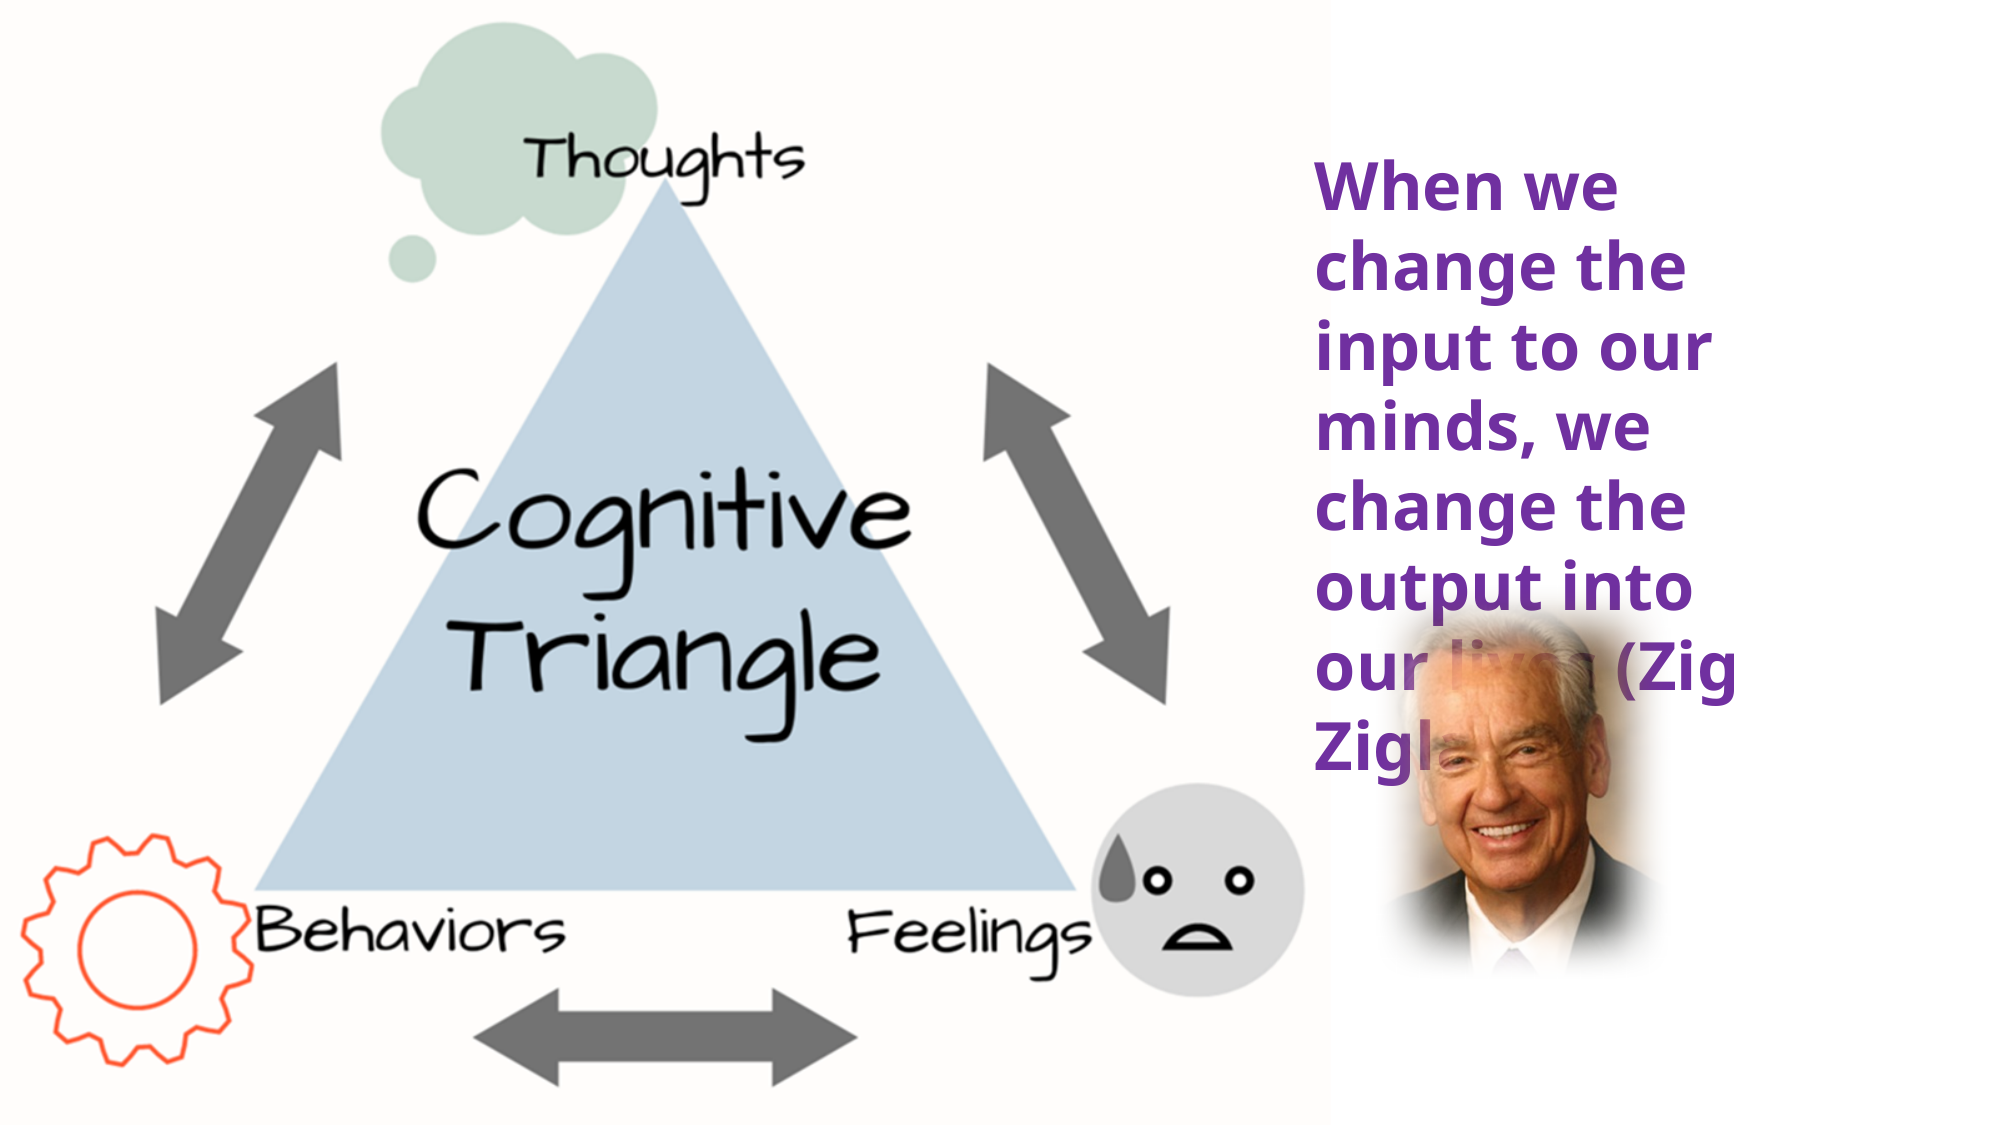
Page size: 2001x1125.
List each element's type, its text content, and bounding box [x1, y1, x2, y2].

picture [1373, 583, 1673, 981]
text_box When we change the input to our minds, we change the output into our lives (Zig Ziglar) [1331, 136, 1821, 948]
picture [0, 0, 1331, 1125]
